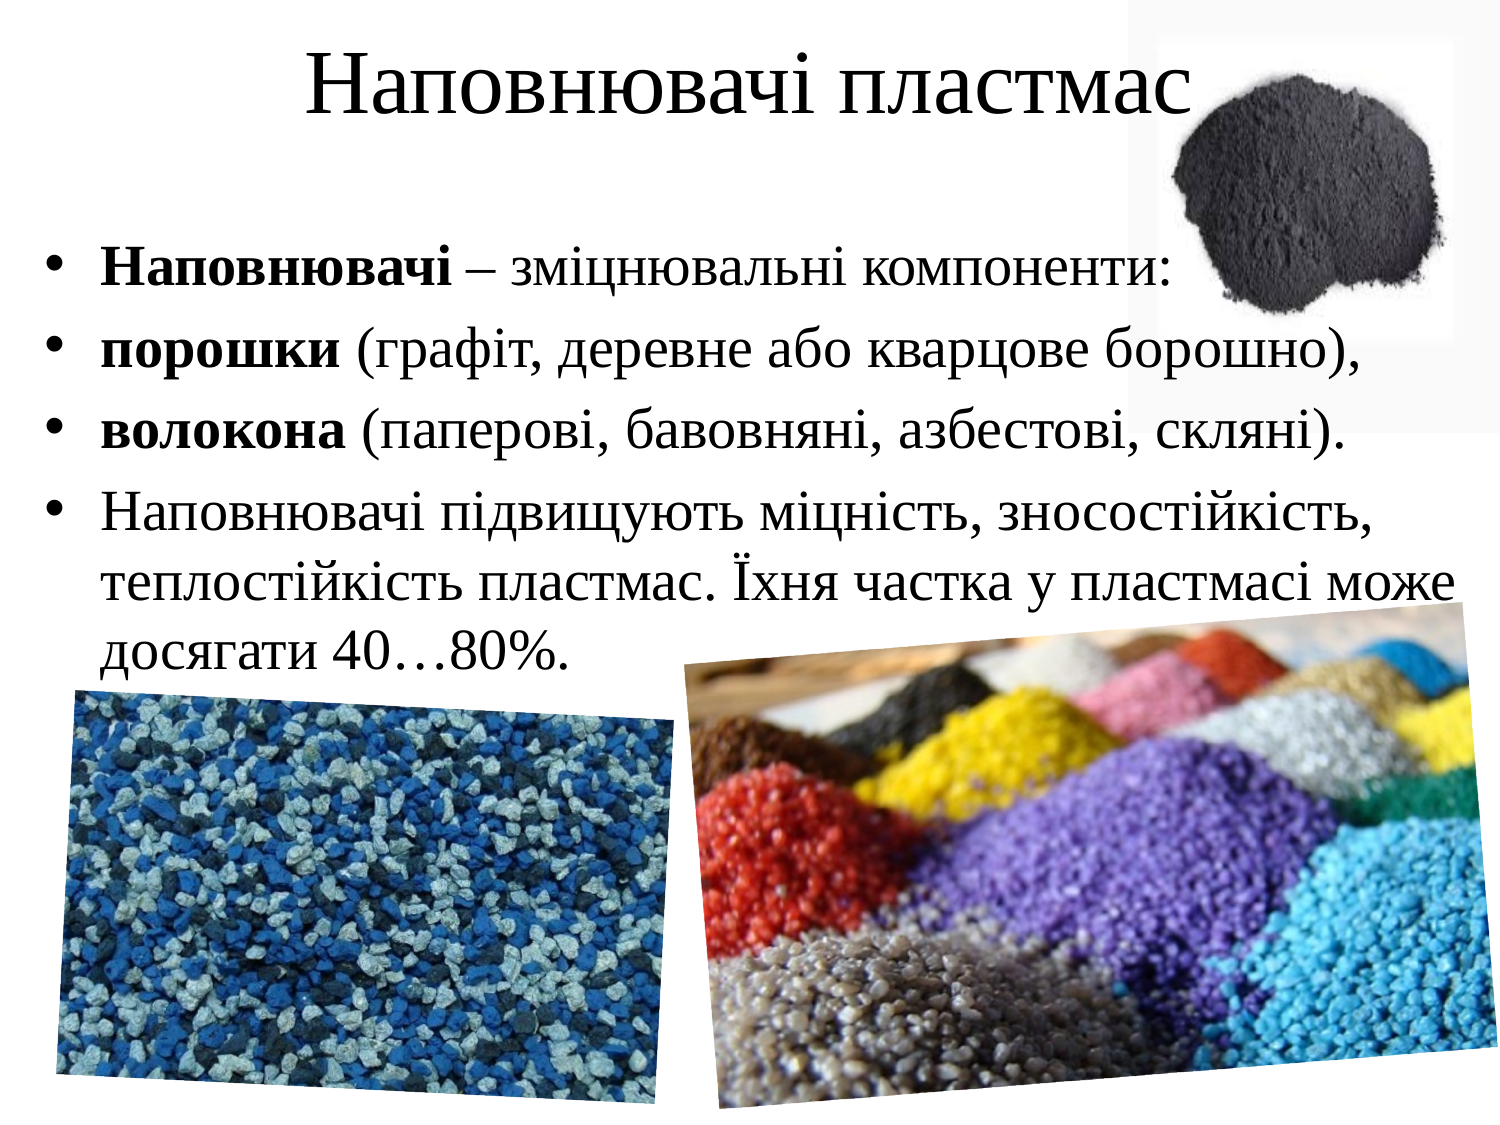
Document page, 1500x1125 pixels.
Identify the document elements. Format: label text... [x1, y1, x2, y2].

picture [57, 690, 674, 1103]
list Наповнювачі – зміцнювальні компоненти: порошки (графіт, деревне або кварцове борошно), волокона (паперові, бавовняні, азбестові, скляні). Наповнювачі підвищують міцність, зносостійкість, теплостійкість пластмас. Їхня частка у пластмасі може досягати 40…80%. [29, 219, 1500, 1071]
title Наповнювачі пластмас [0, 5, 1122, 149]
picture [1127, 0, 1500, 433]
picture [685, 602, 1497, 1108]
